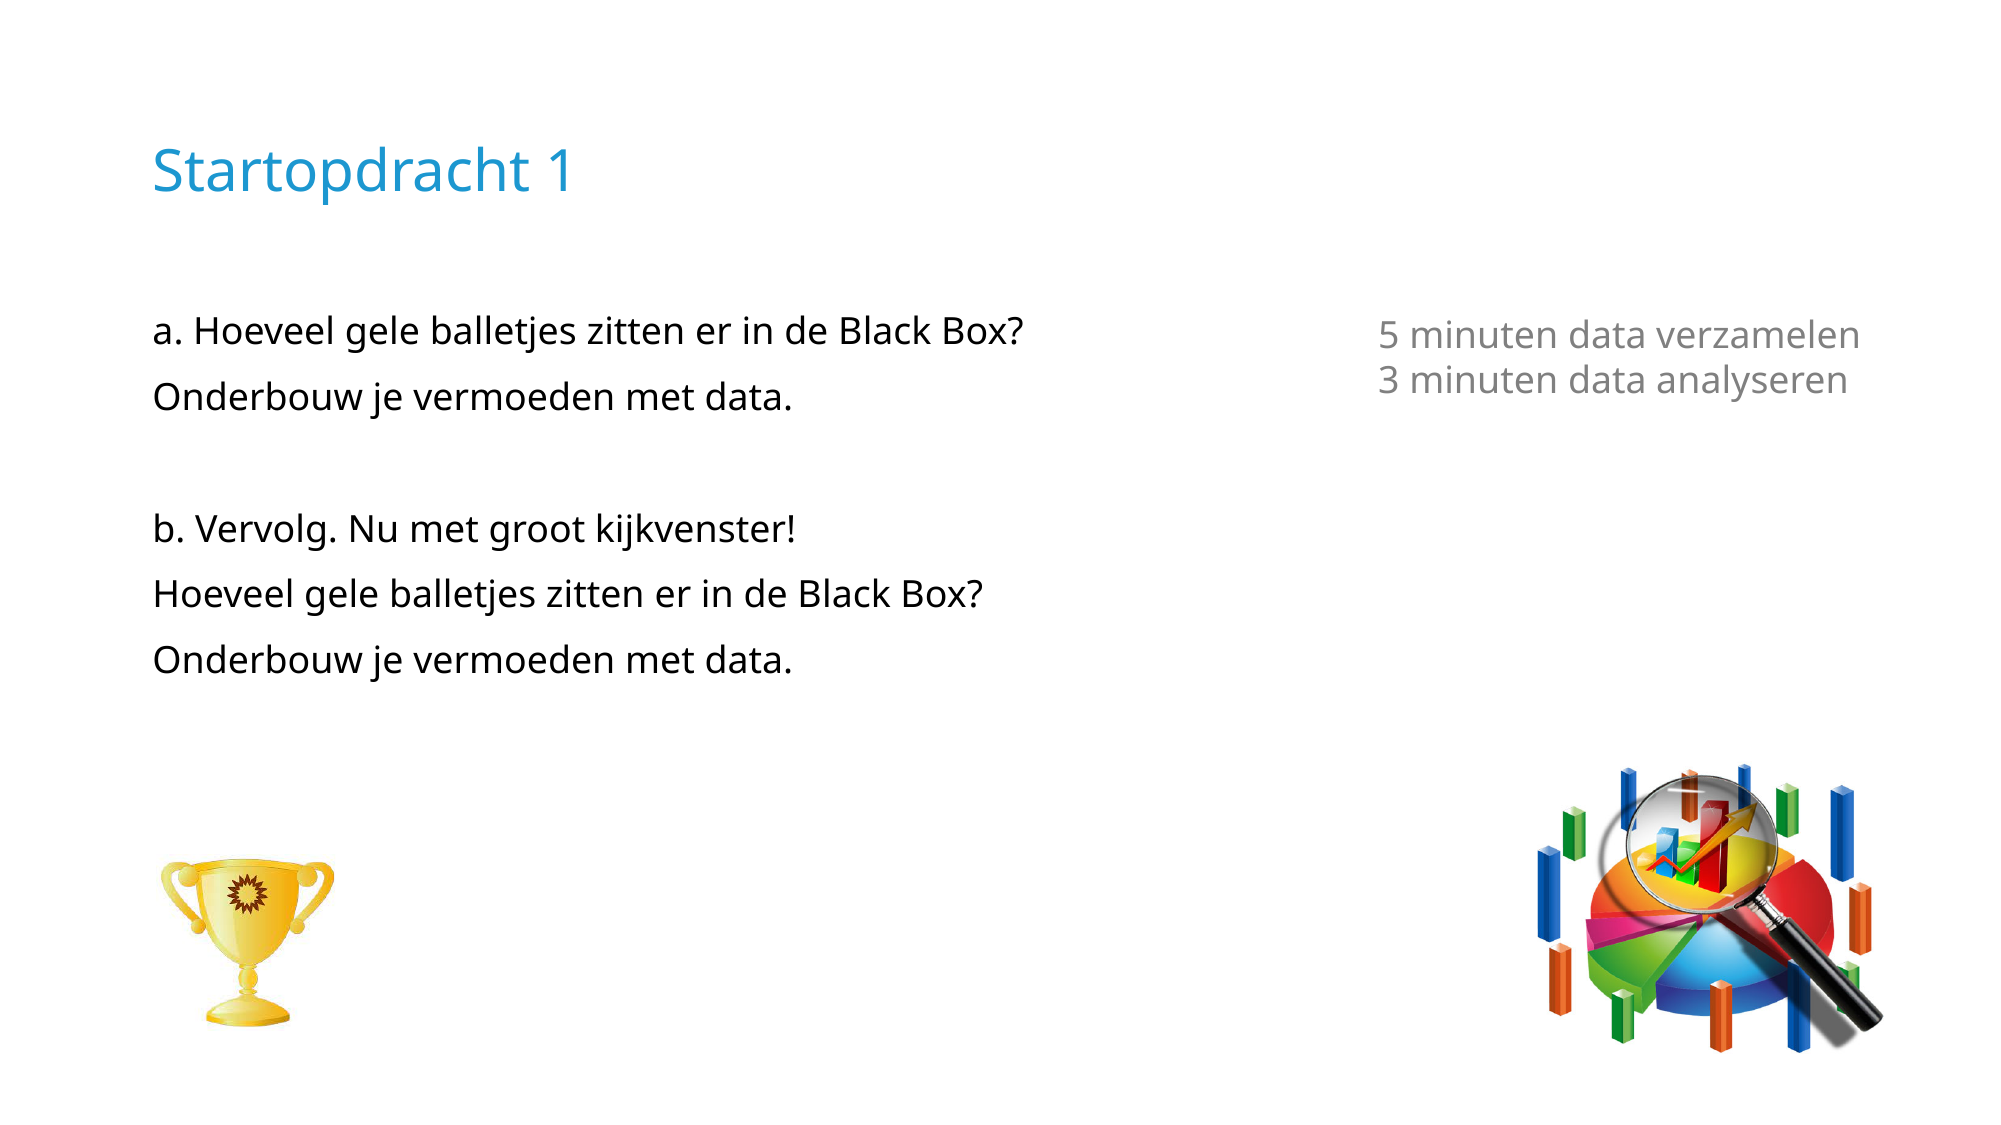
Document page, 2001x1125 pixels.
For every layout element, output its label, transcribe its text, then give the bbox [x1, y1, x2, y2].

text_box 5 minuten data verzamelen 3 minuten data analyseren [1363, 303, 1938, 409]
list a. Hoeveel gele balletjes zitten er in de Black Box? Onderbouw je vermoeden met data. b. Vervolg. Nu met groot kijkvenster! Hoeveel gele balletjes zitten er in de Black Box? Onderbouw je vermoeden met data. [137, 299, 1863, 1014]
title Startopdracht 1 [137, 59, 1863, 278]
picture [1517, 761, 1908, 1054]
picture [155, 854, 338, 1031]
